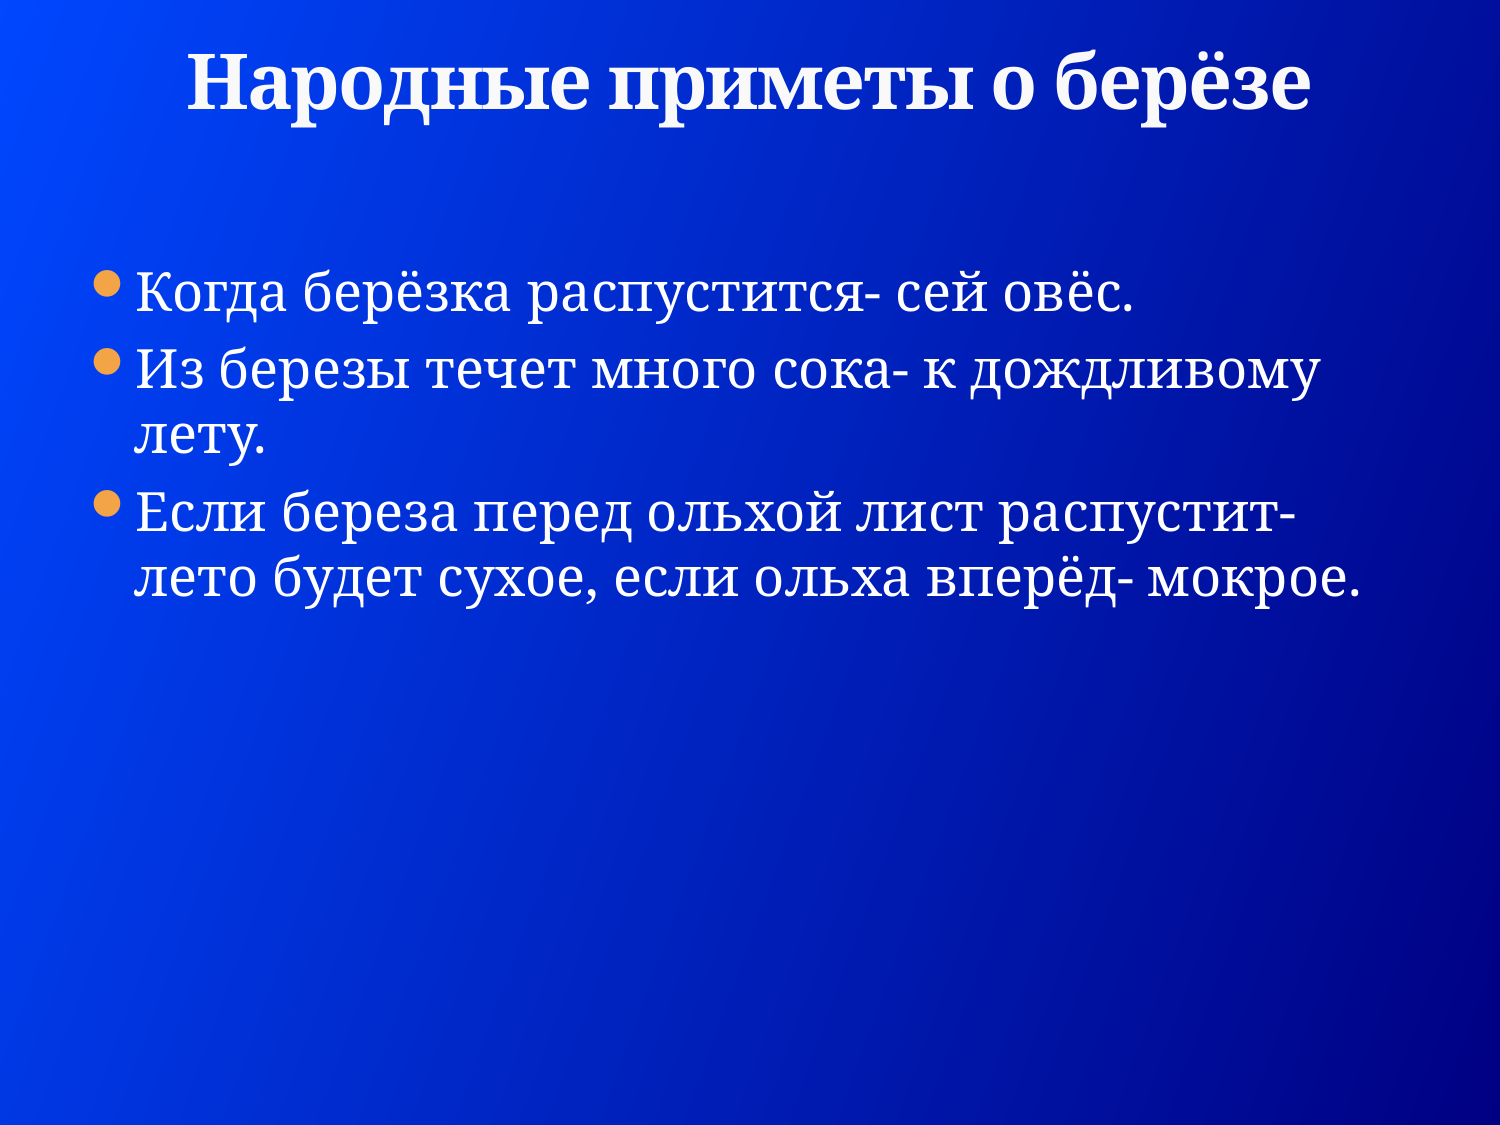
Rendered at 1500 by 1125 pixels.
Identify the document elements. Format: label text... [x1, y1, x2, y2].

title Народные приметы о берёзе [74, 24, 1425, 225]
list Когда берёзка распустится- сей овёс. Из березы течет много сока- к дождливому лету. Если береза перед ольхой лист распустит- лето будет сухое, если ольха вперёд- мокрое. [75, 249, 1425, 1000]
